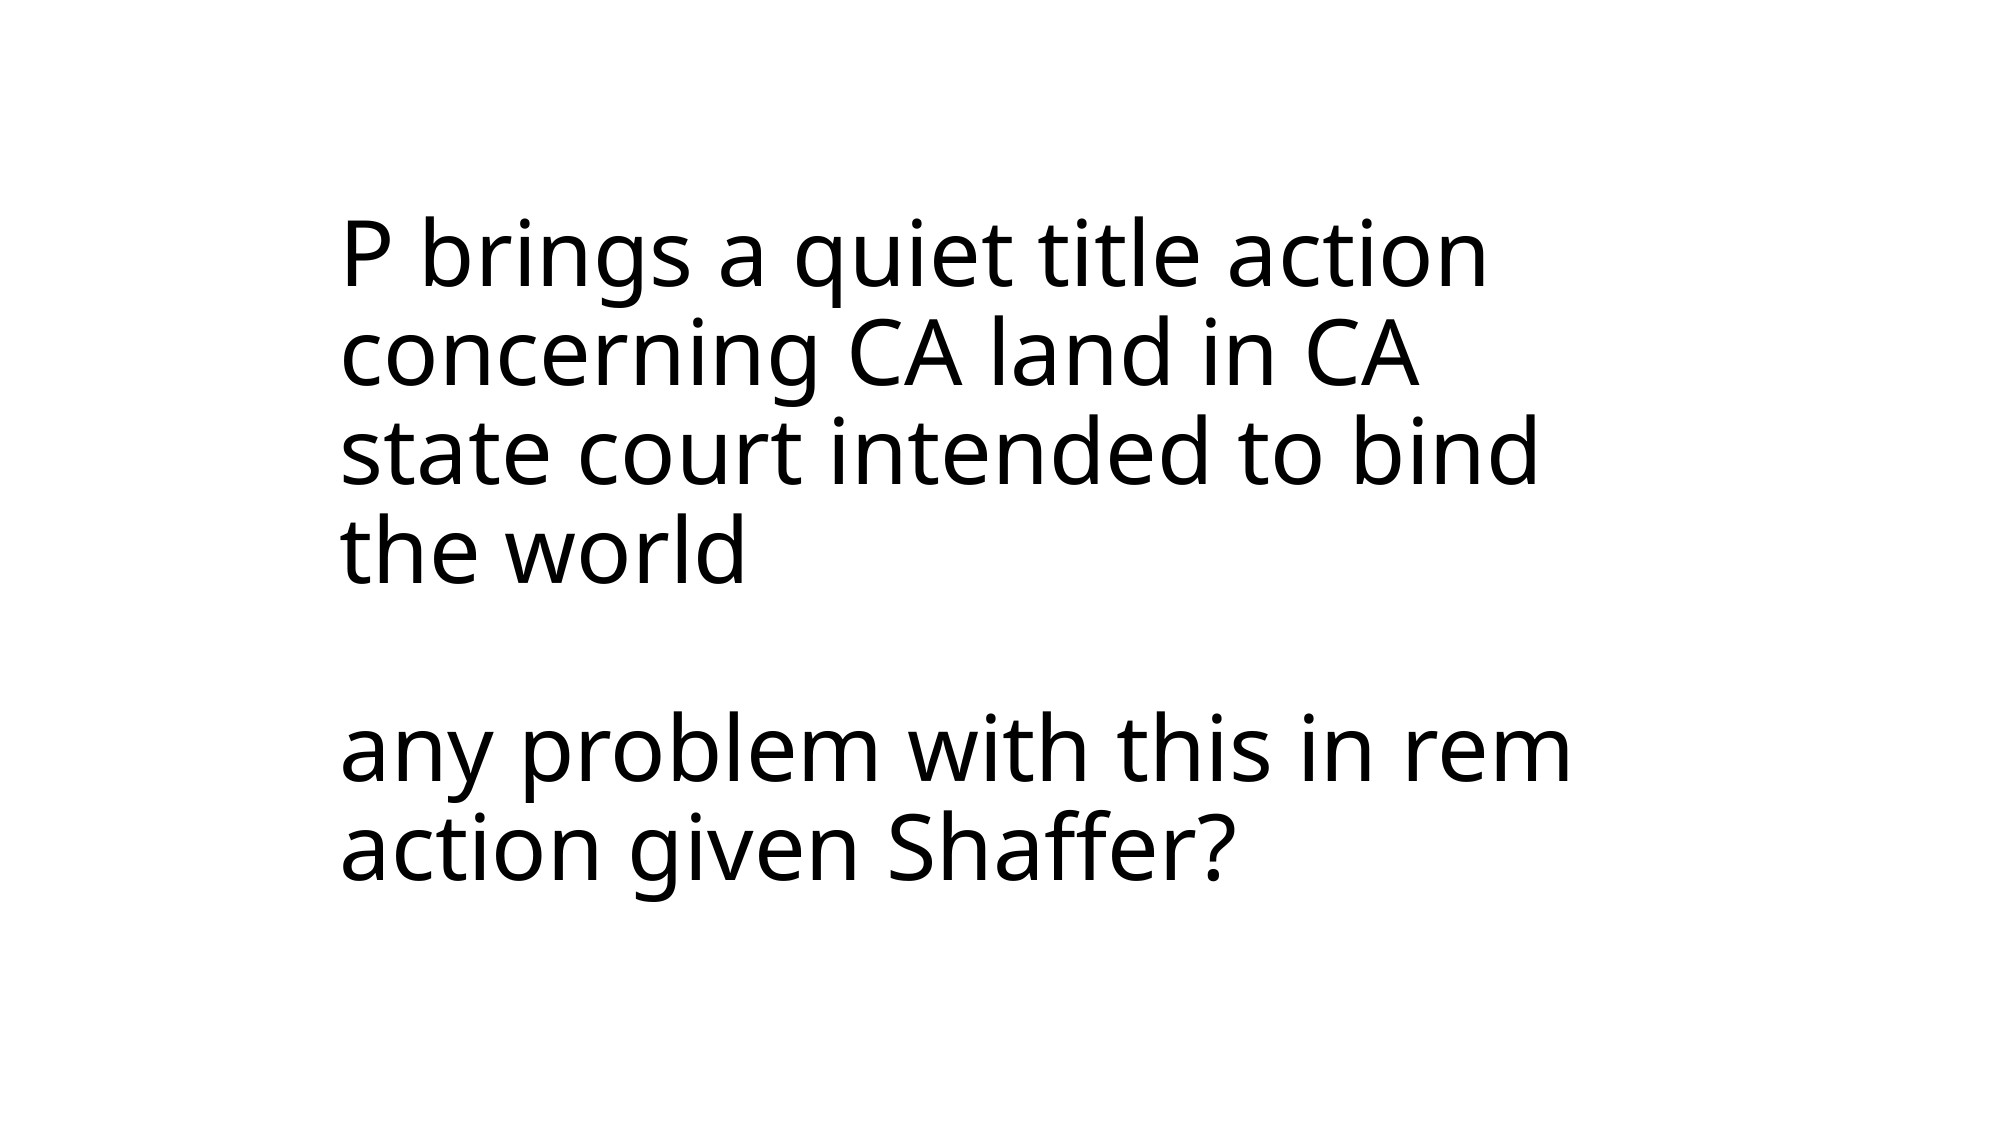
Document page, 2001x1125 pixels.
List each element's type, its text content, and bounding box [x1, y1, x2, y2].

title P brings a quiet title action concerning CA land in CA state court intended to bind the world any problem with this in rem action given Shaffer? [324, 185, 1647, 923]
